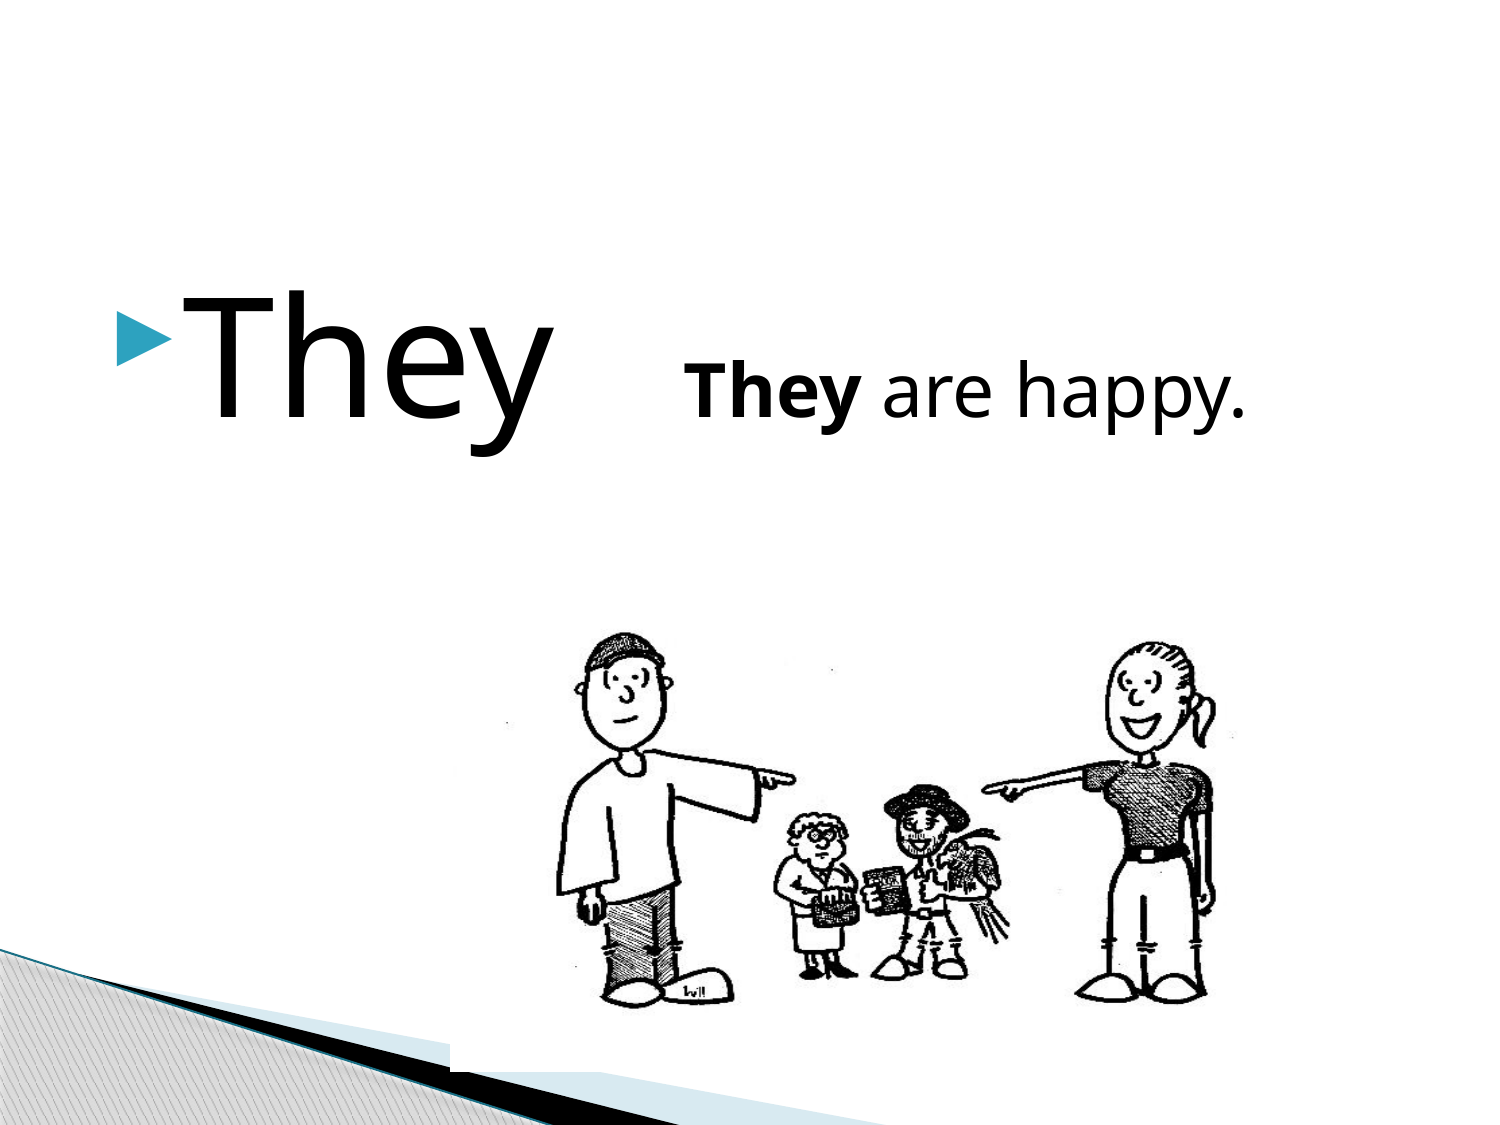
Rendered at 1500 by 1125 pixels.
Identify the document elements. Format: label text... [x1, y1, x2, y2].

picture [449, 537, 1313, 1072]
list They They are happy. [74, 242, 1426, 986]
